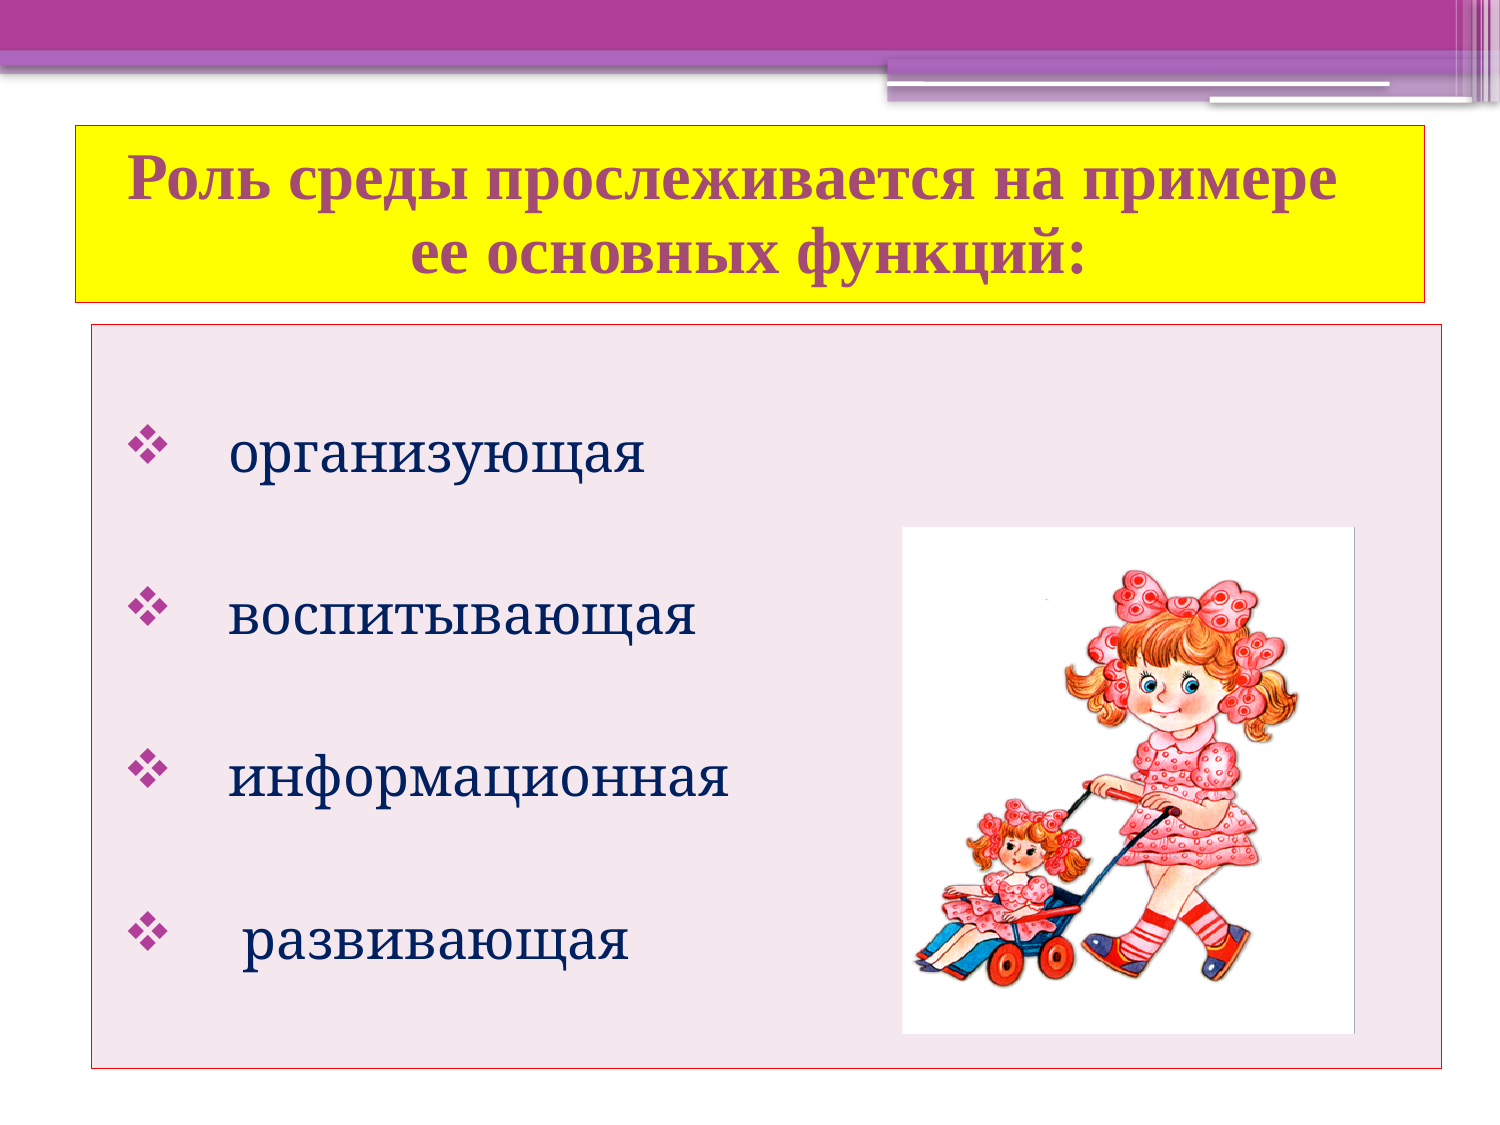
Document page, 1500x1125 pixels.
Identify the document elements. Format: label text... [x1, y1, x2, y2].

list организующая воспитывающая информационная развивающая [91, 324, 1442, 1069]
picture [902, 527, 1355, 1034]
title Роль среды прослеживается на примере ее основных функций: [75, 125, 1425, 303]
